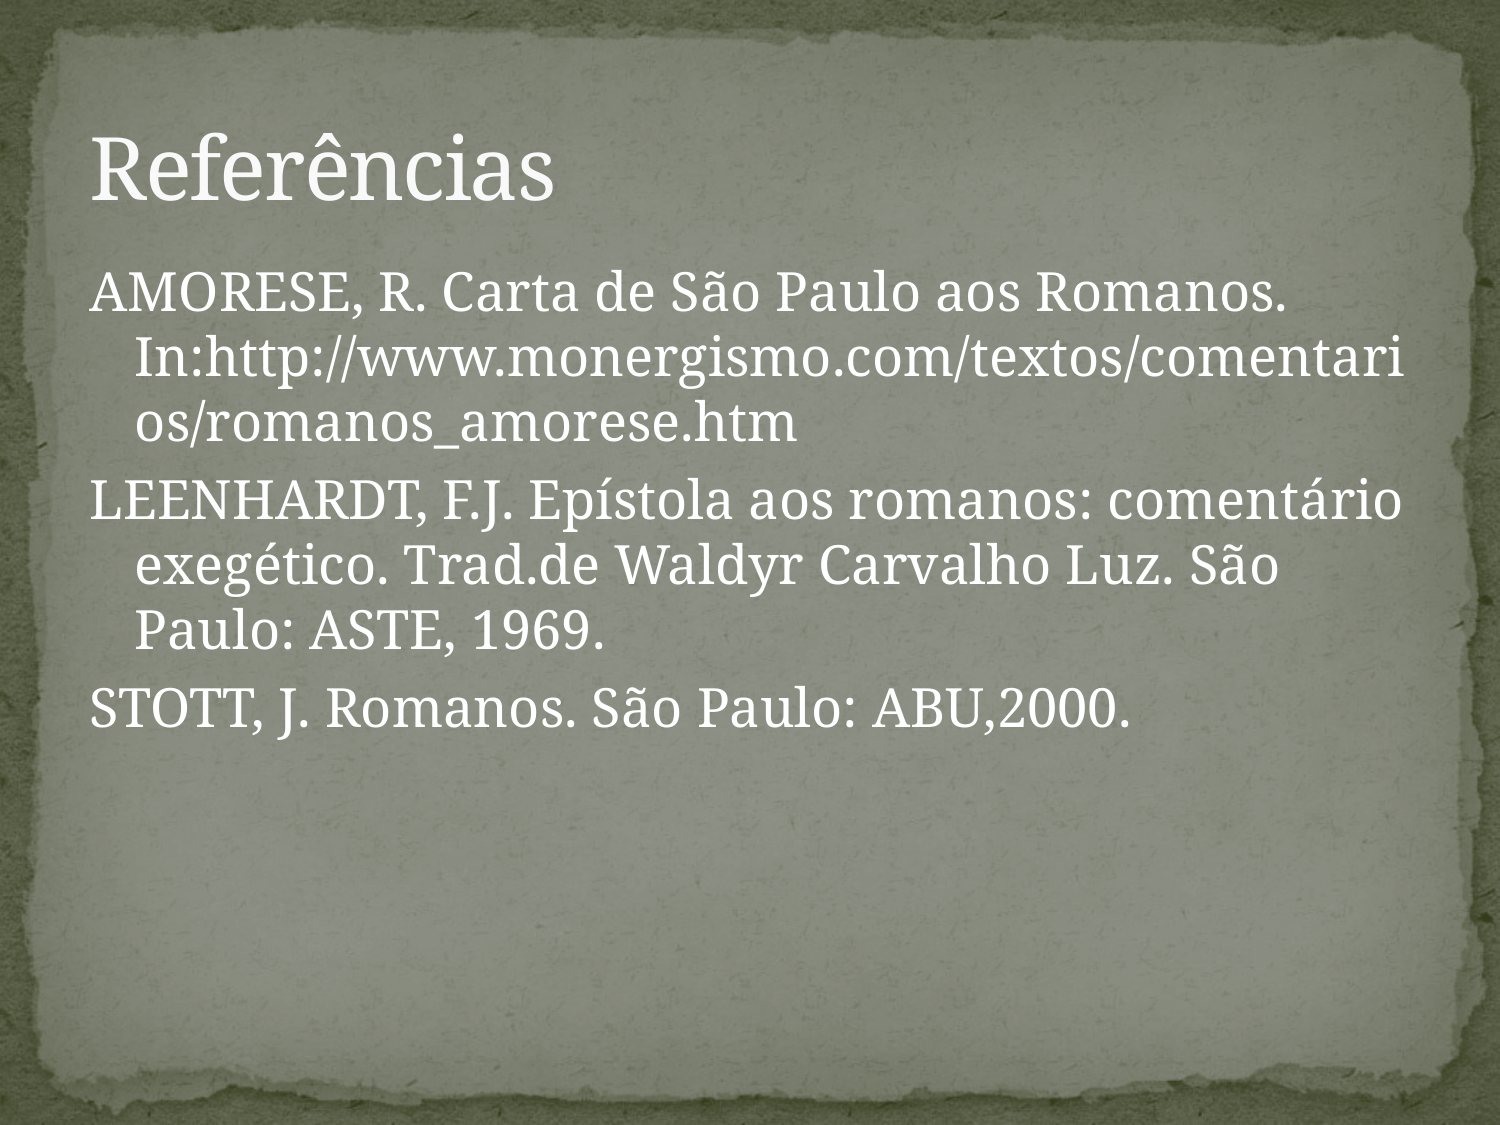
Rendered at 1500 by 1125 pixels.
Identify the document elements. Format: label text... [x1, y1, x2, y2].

title Referências [74, 24, 1425, 225]
list AMORESE, R. Carta de São Paulo aos Romanos. In:http://www.monergismo.com/textos/comentarios/romanos_amorese.htm LEENHARDT, F.J. Epístola aos romanos: comentário exegético. Trad.de Waldyr Carvalho Luz. São Paulo: ASTE, 1969. STOTT, J. Romanos. São Paulo: ABU,2000. [75, 249, 1425, 1000]
